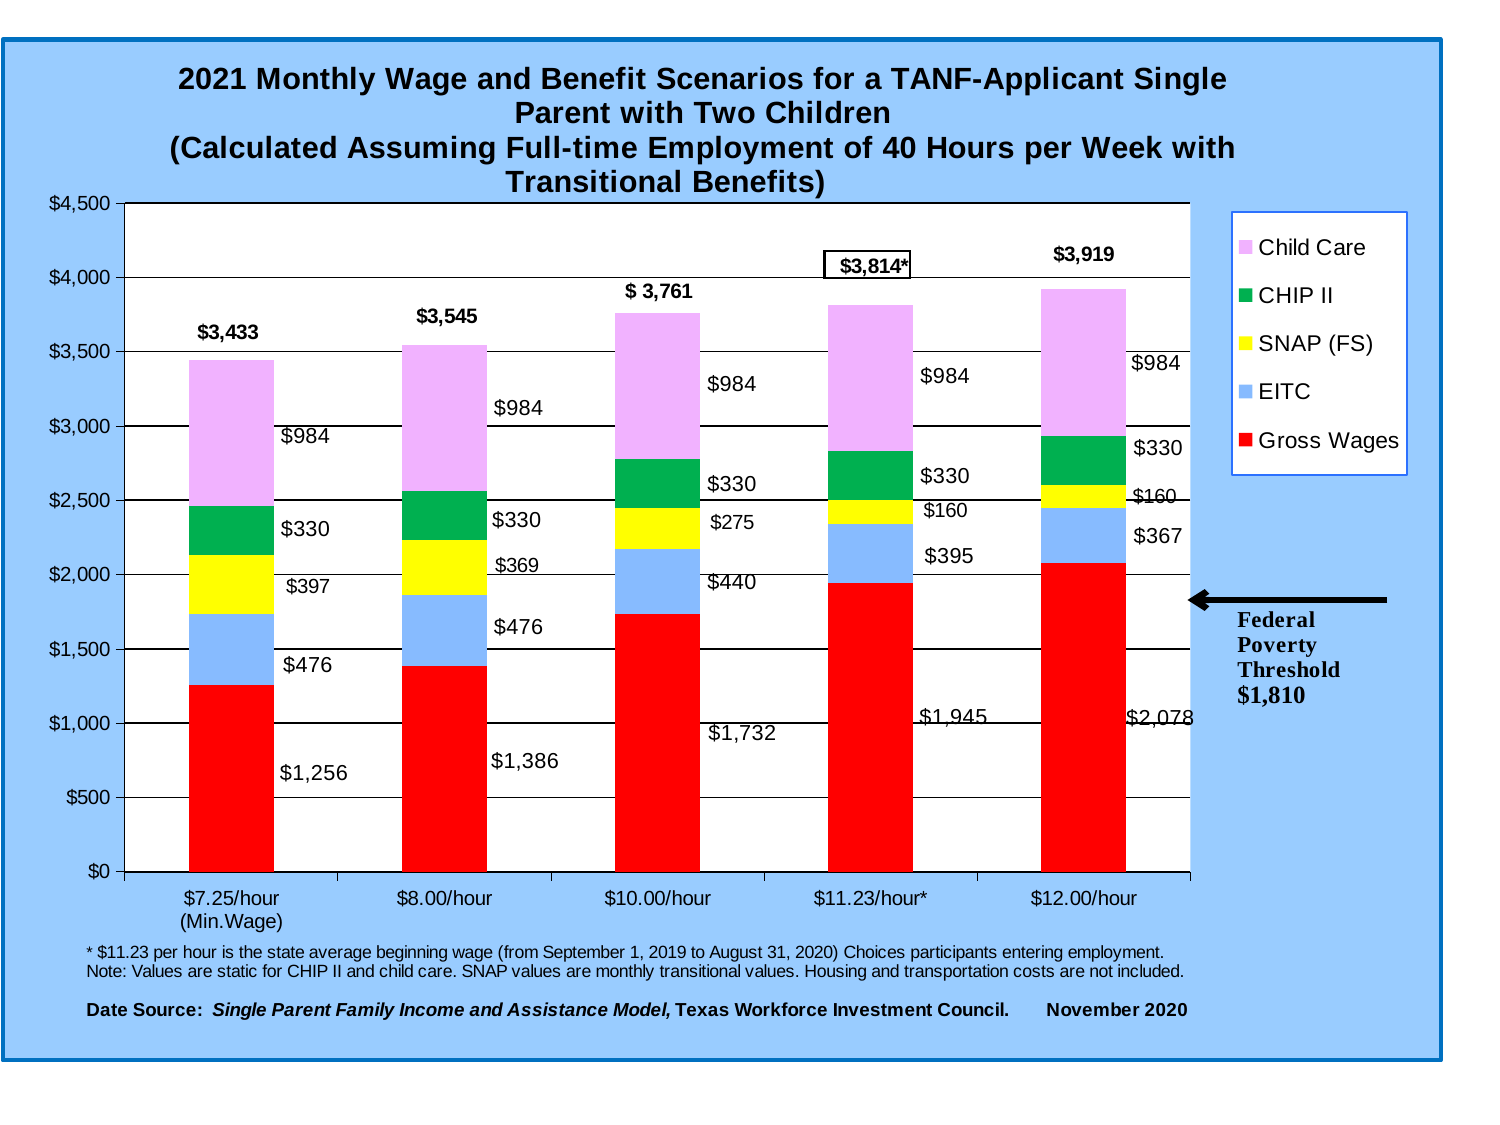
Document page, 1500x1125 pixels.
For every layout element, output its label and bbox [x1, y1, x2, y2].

chart [0, 37, 1444, 1063]
